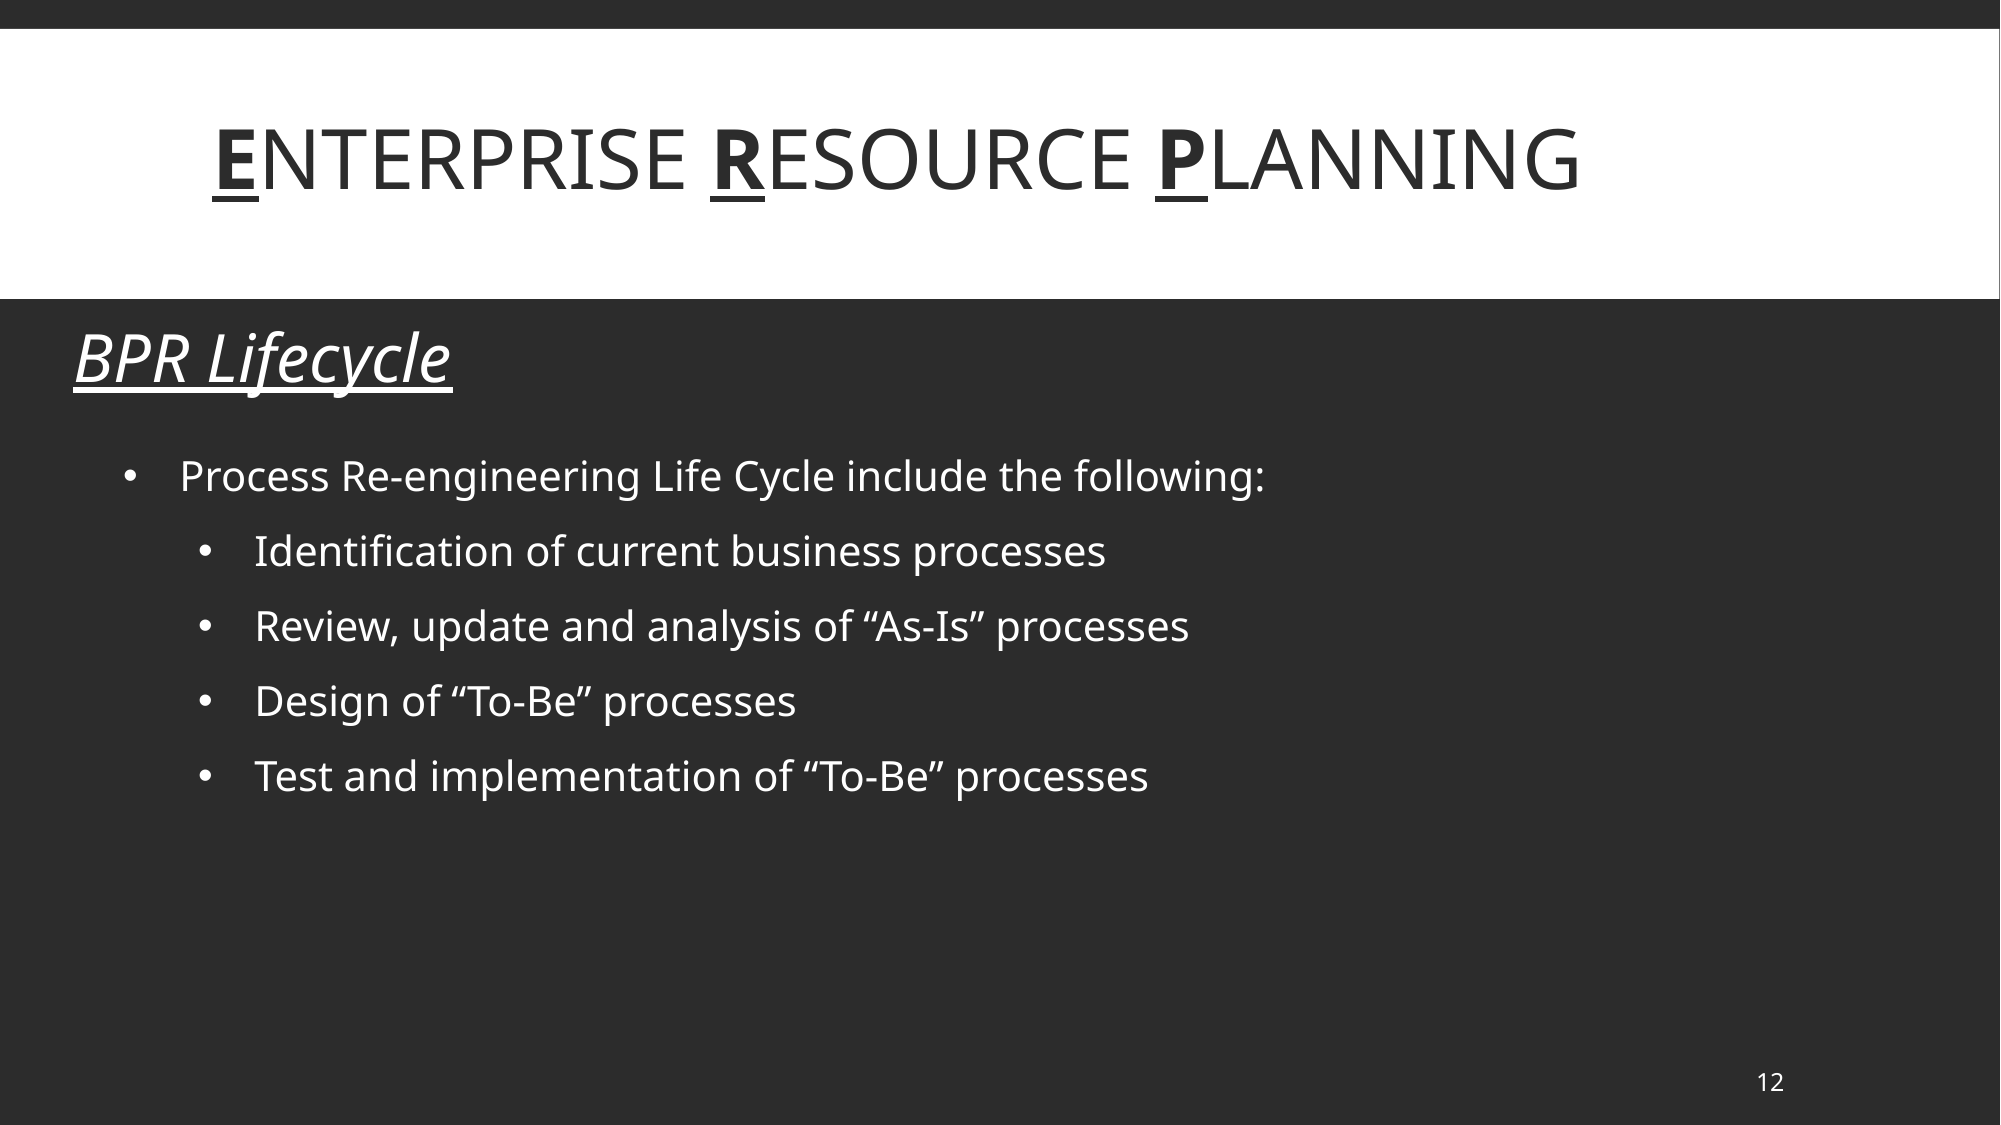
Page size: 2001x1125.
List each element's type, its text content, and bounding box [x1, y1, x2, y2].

text_box BPR Lifecycle [58, 308, 468, 404]
title Enterprise Resource Planning [197, 46, 1803, 281]
slide_number 12 [1748, 1053, 1904, 1114]
text_box Process Re-engineering Life Cycle include the following: Identification of current business processes Review, update and analysis of “As-Is” processes Design of “To-Be” processes Test and implementation of “To-Be” processes [108, 417, 1961, 808]
